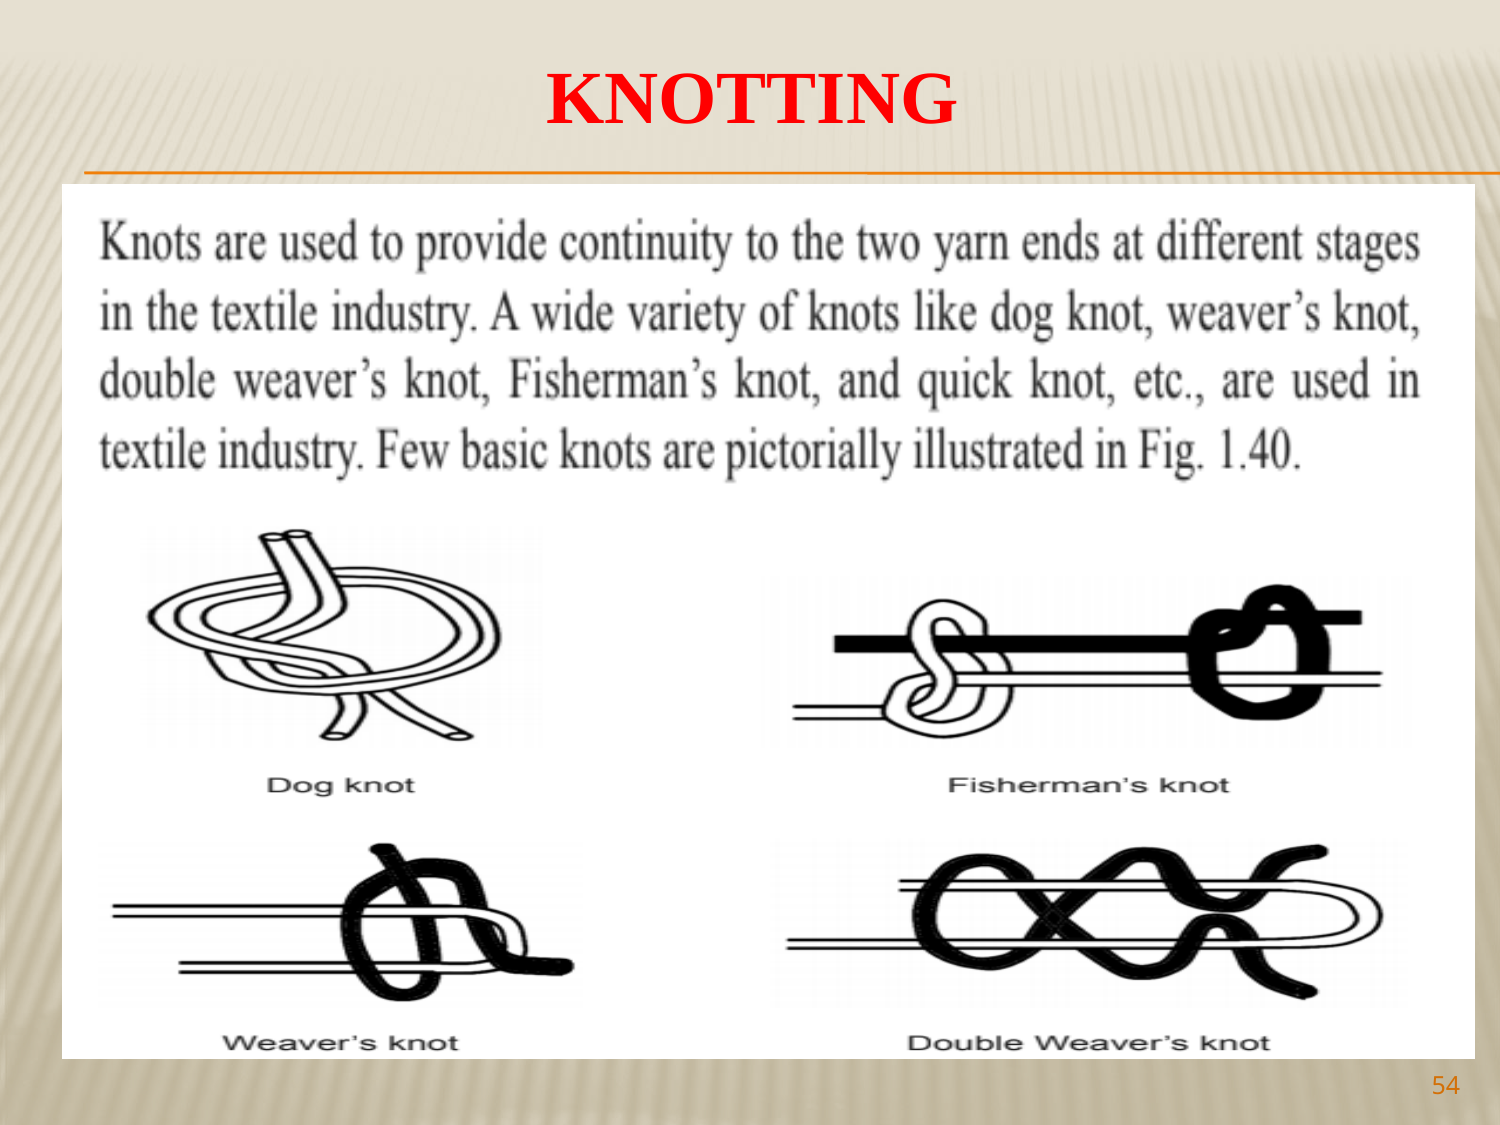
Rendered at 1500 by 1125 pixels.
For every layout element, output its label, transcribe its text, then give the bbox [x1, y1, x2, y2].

picture [62, 184, 1476, 1060]
slide_number 54 [1350, 1066, 1475, 1103]
title Knotting [49, 24, 1475, 163]
